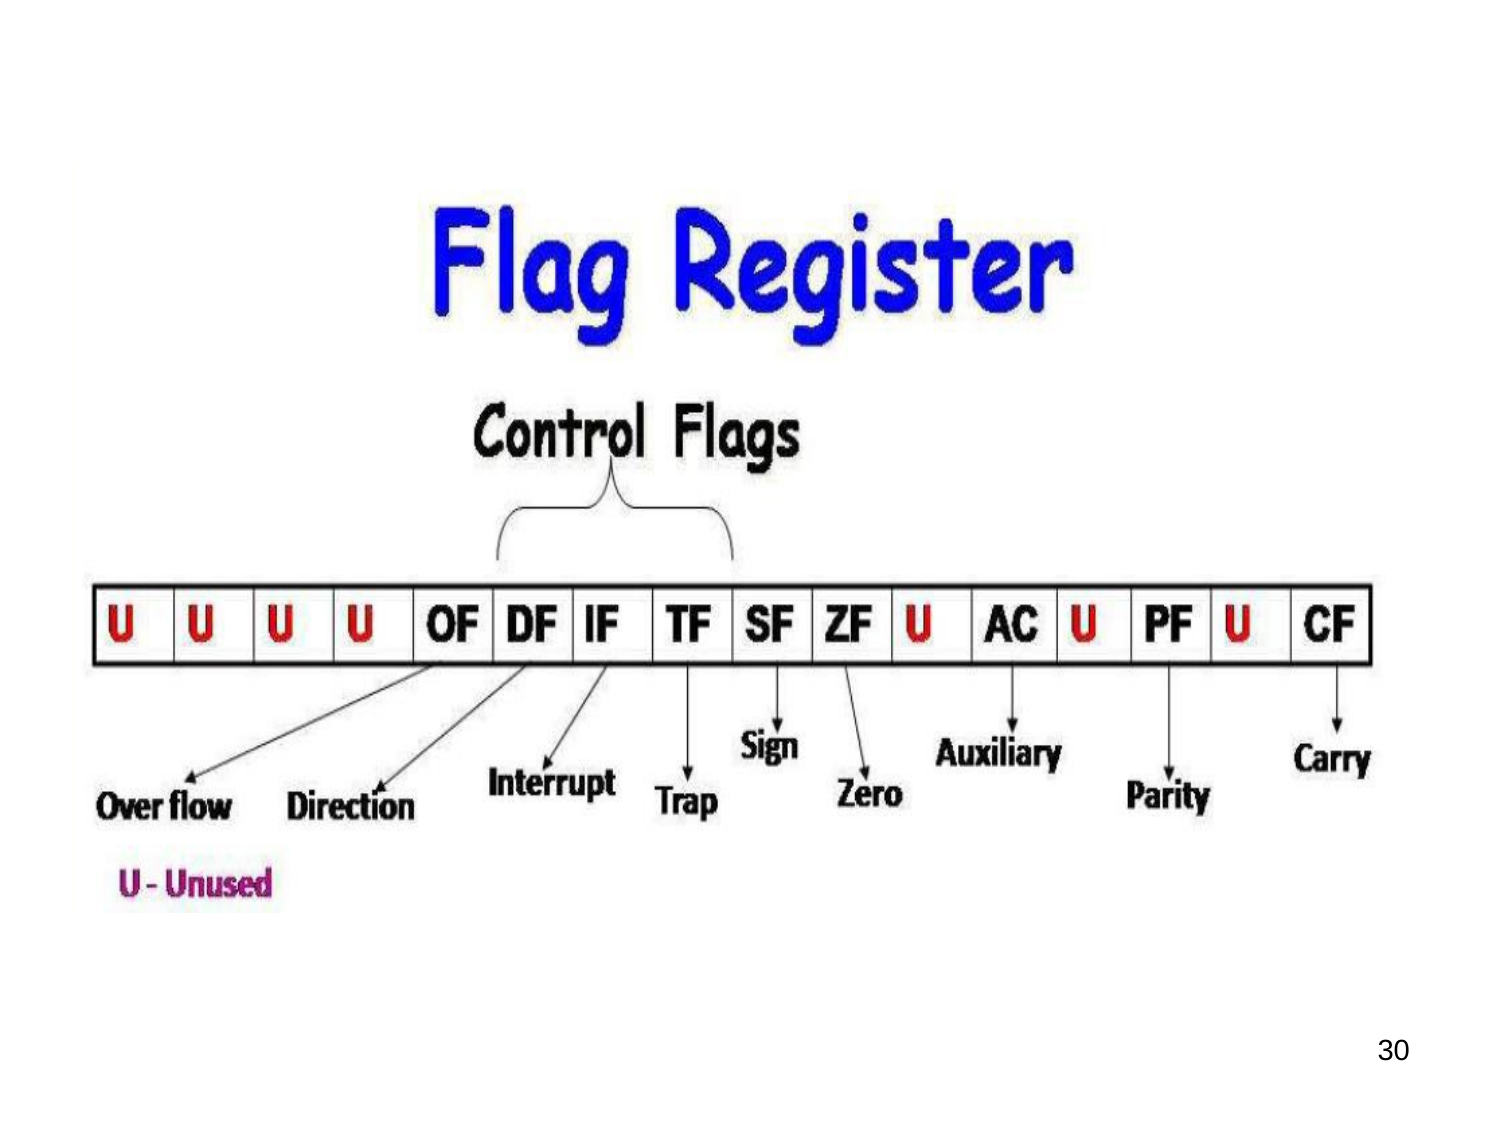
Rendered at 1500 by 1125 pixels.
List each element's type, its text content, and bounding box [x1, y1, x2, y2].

slide_number 20 [1373, 1031, 1415, 1069]
text_box [74, 162, 1425, 913]
